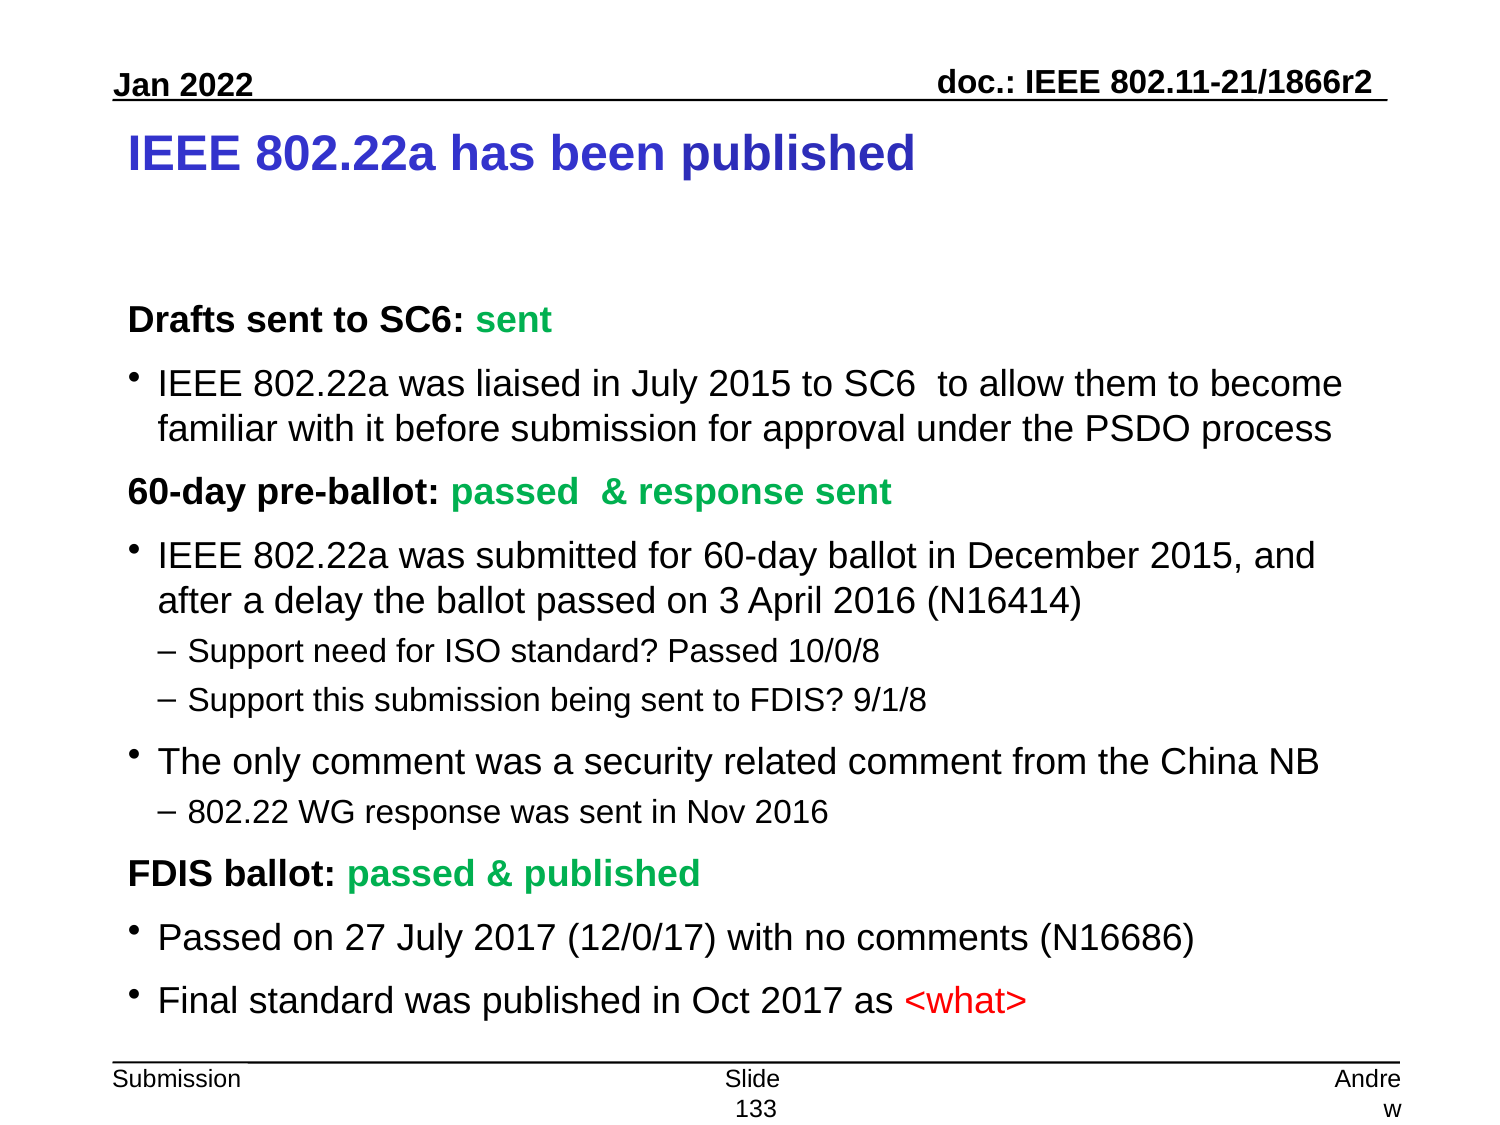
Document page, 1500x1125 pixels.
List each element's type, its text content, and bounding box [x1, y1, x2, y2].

footer Andrew Myles, Cisco [1320, 1061, 1402, 1093]
title IEEE 802.22a has been published [112, 112, 1388, 287]
list Drafts sent to SC6: sent IEEE 802.22a was liaised in July 2015 to SC6 to allow them to become familiar with it before submission for approval under the PSDO process 60-day pre-ballot: passed & response sent IEEE 802.22a was submitted for 60-day ballot in December 2015, and after a delay the ballot passed on 3 April 2016 (N16414) Support need for ISO standard? Passed 10/0/8 Support this submission being sent to FDIS? 9/1/8 The only comment was a security related comment from the China NB 802.22 WG response was sent in Nov 2016 FDIS ballot: passed & published Passed on 27 July 2017 (12/0/17) with no comments (N16686) Final standard was published in Oct 2017 as <what> [112, 287, 1388, 963]
slide_number Slide 133 [709, 1061, 803, 1093]
